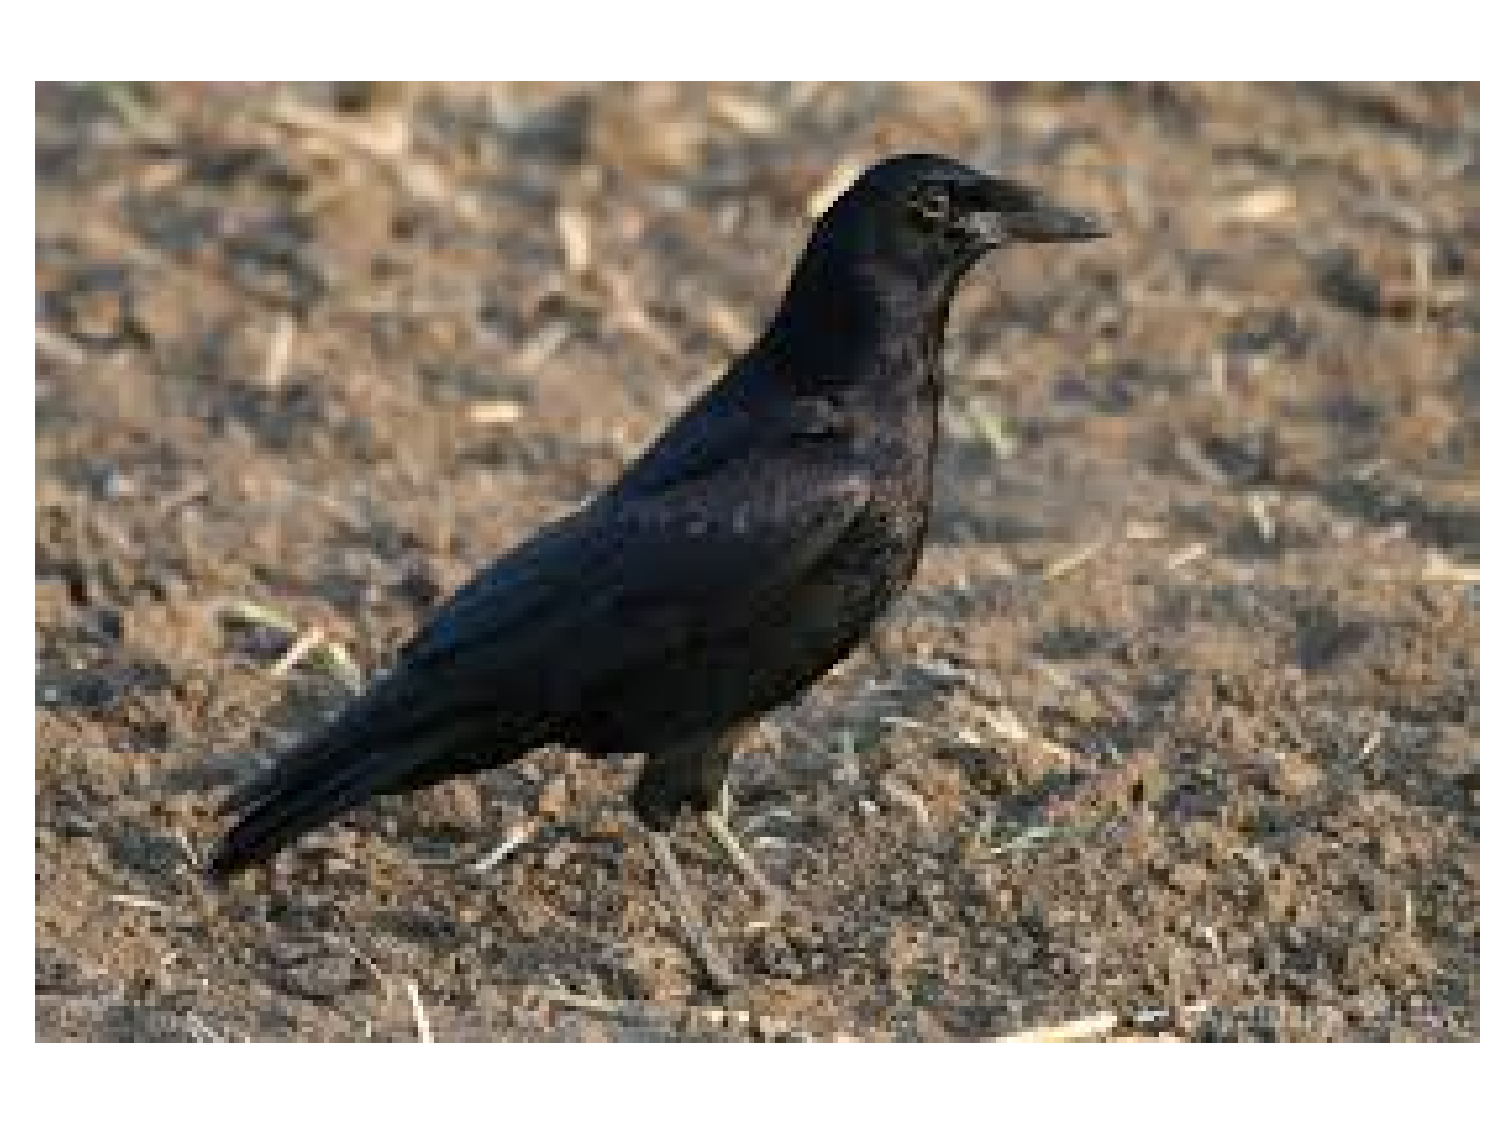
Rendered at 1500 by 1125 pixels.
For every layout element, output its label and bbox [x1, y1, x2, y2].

list [34, 81, 1480, 1044]
